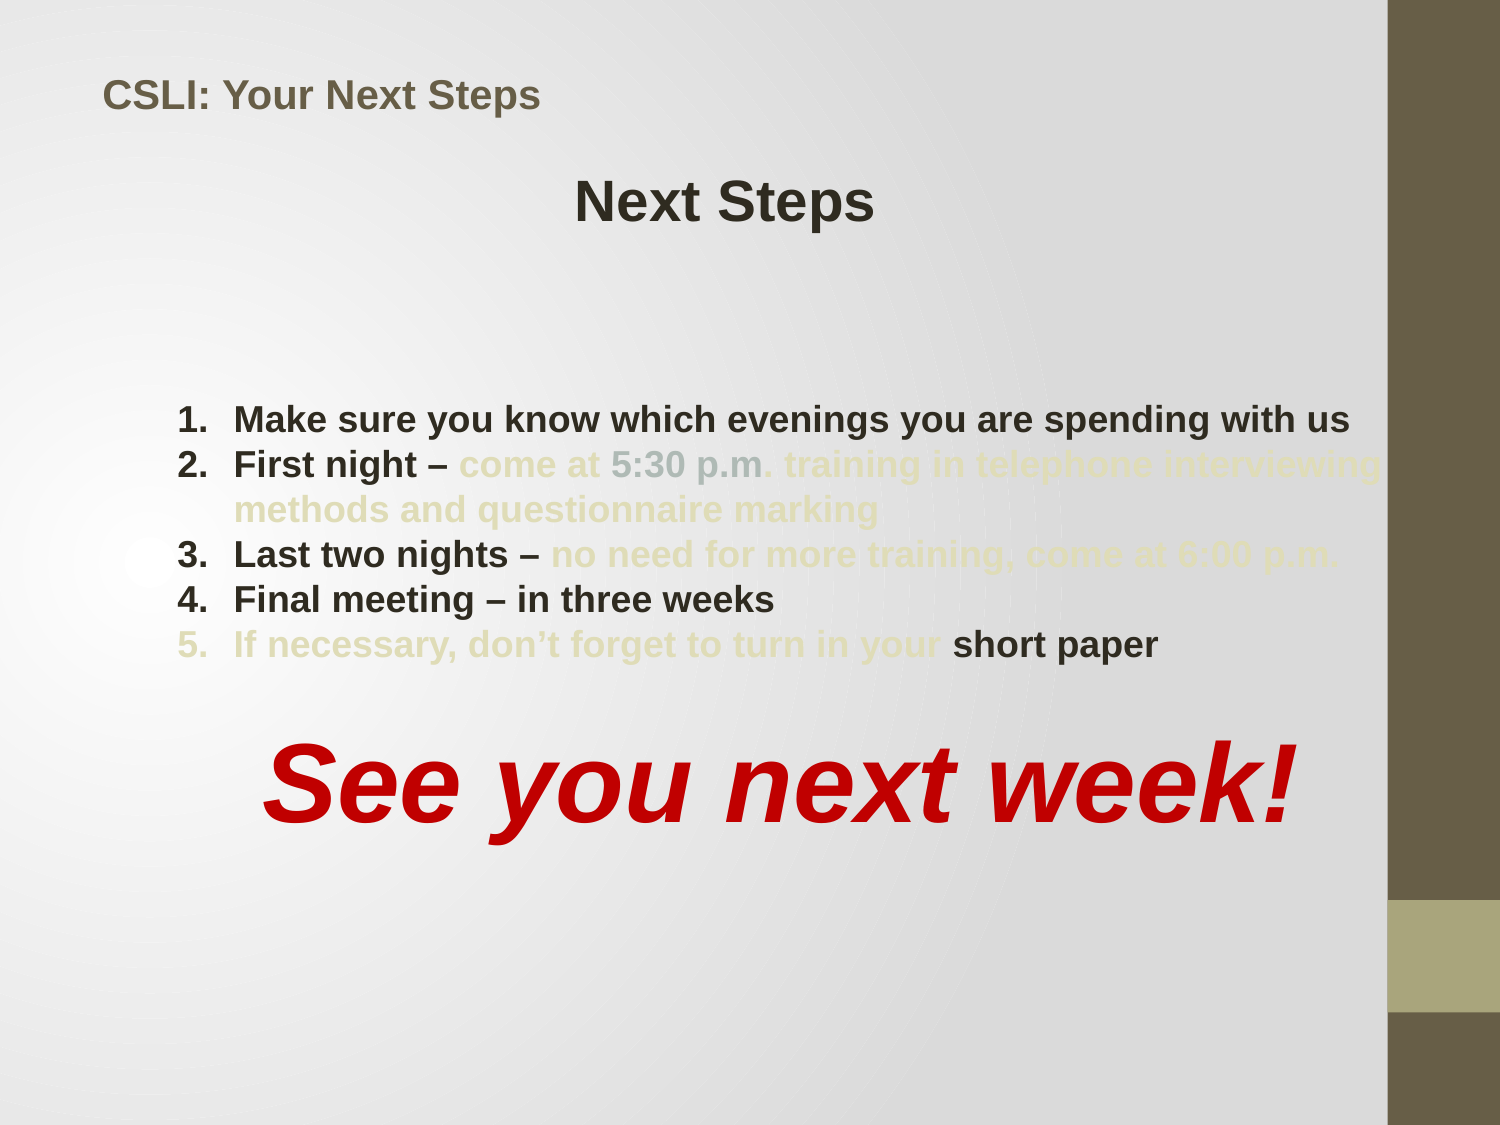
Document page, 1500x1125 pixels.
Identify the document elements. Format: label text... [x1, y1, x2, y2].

text_box CSLI: Your Next Steps [87, 62, 1438, 130]
text_box Next Steps [109, 155, 1325, 241]
text_box Make sure you know which evenings you are spending with us First night – come at 5:30 p.m. training in telephone interviewing methods and questionnaire marking Last two nights – no need for more training, come at 6:00 p.m. Final meeting – in three weeks If necessary, don’t forget to turn in your short paper See you next week! [162, 387, 1400, 853]
